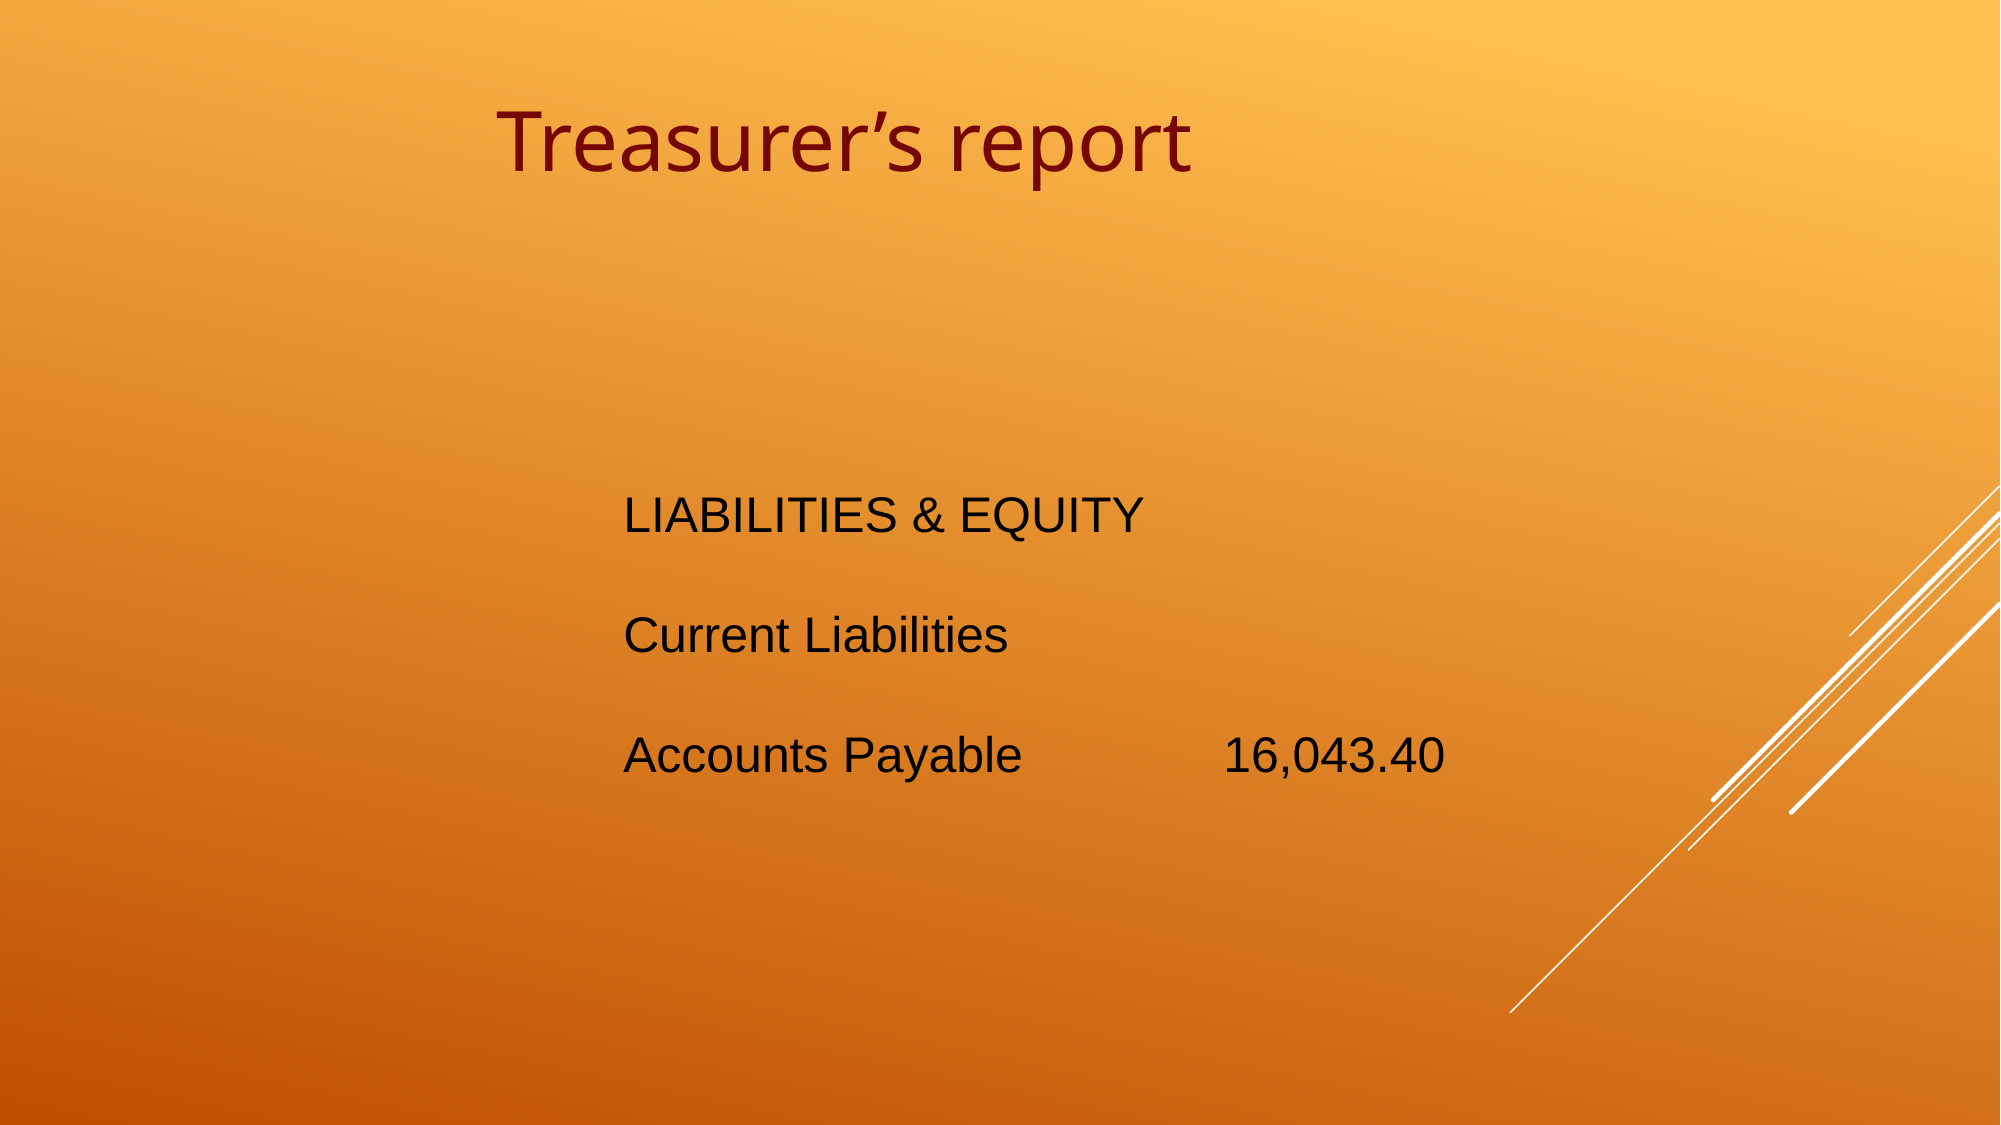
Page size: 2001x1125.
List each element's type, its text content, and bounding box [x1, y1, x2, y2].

text_box LIABILITIES & EQUITY Current Liabilities Accounts Payable 16,043.40 [608, 474, 1609, 790]
text_box Treasurer’s report [481, 81, 1484, 196]
